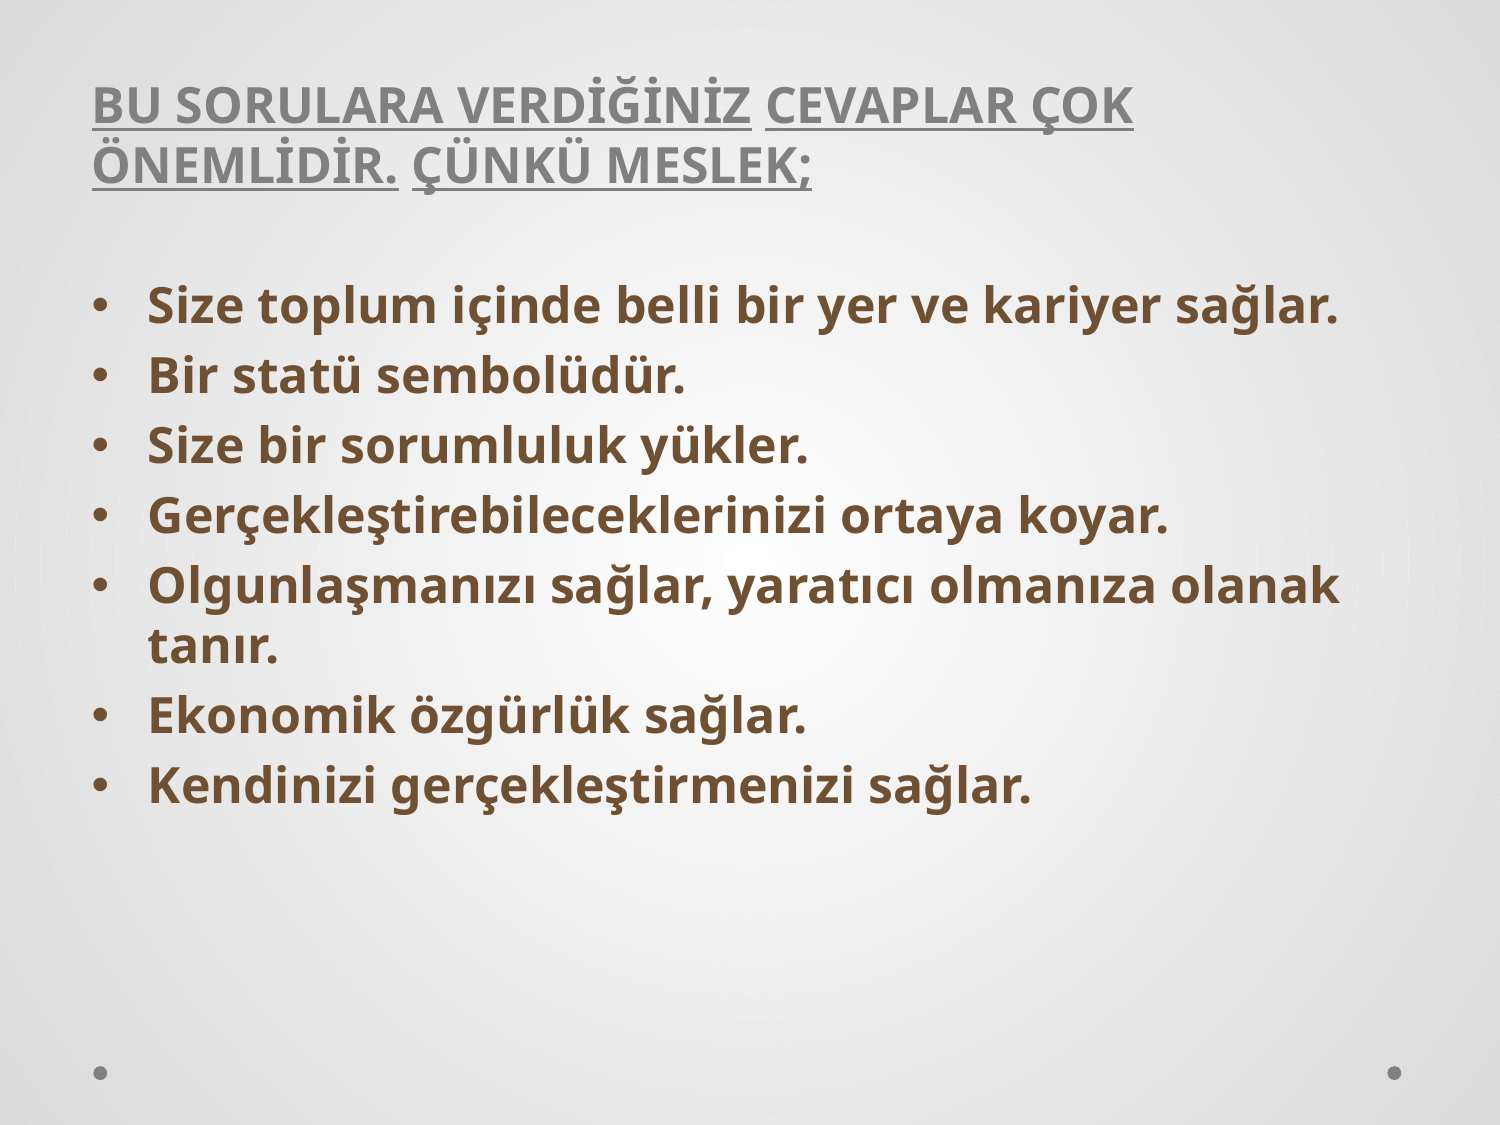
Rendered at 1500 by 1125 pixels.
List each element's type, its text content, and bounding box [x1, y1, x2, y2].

list BU SORULARA VERDİĞİNİZ CEVAPLAR ÇOK ÖNEMLİDİR. ÇÜNKÜ MESLEK; Size toplum içinde belli bir yer ve kariyer sağlar. Bir statü sembolüdür. Size bir sorumluluk yükler. Gerçekleştirebileceklerinizi ortaya koyar. Olgunlaşmanızı sağlar, yaratıcı olmanıza olanak tanır. Ekonomik özgürlük sağlar. Kendinizi gerçekleştirmenizi sağlar. [76, 66, 1427, 953]
